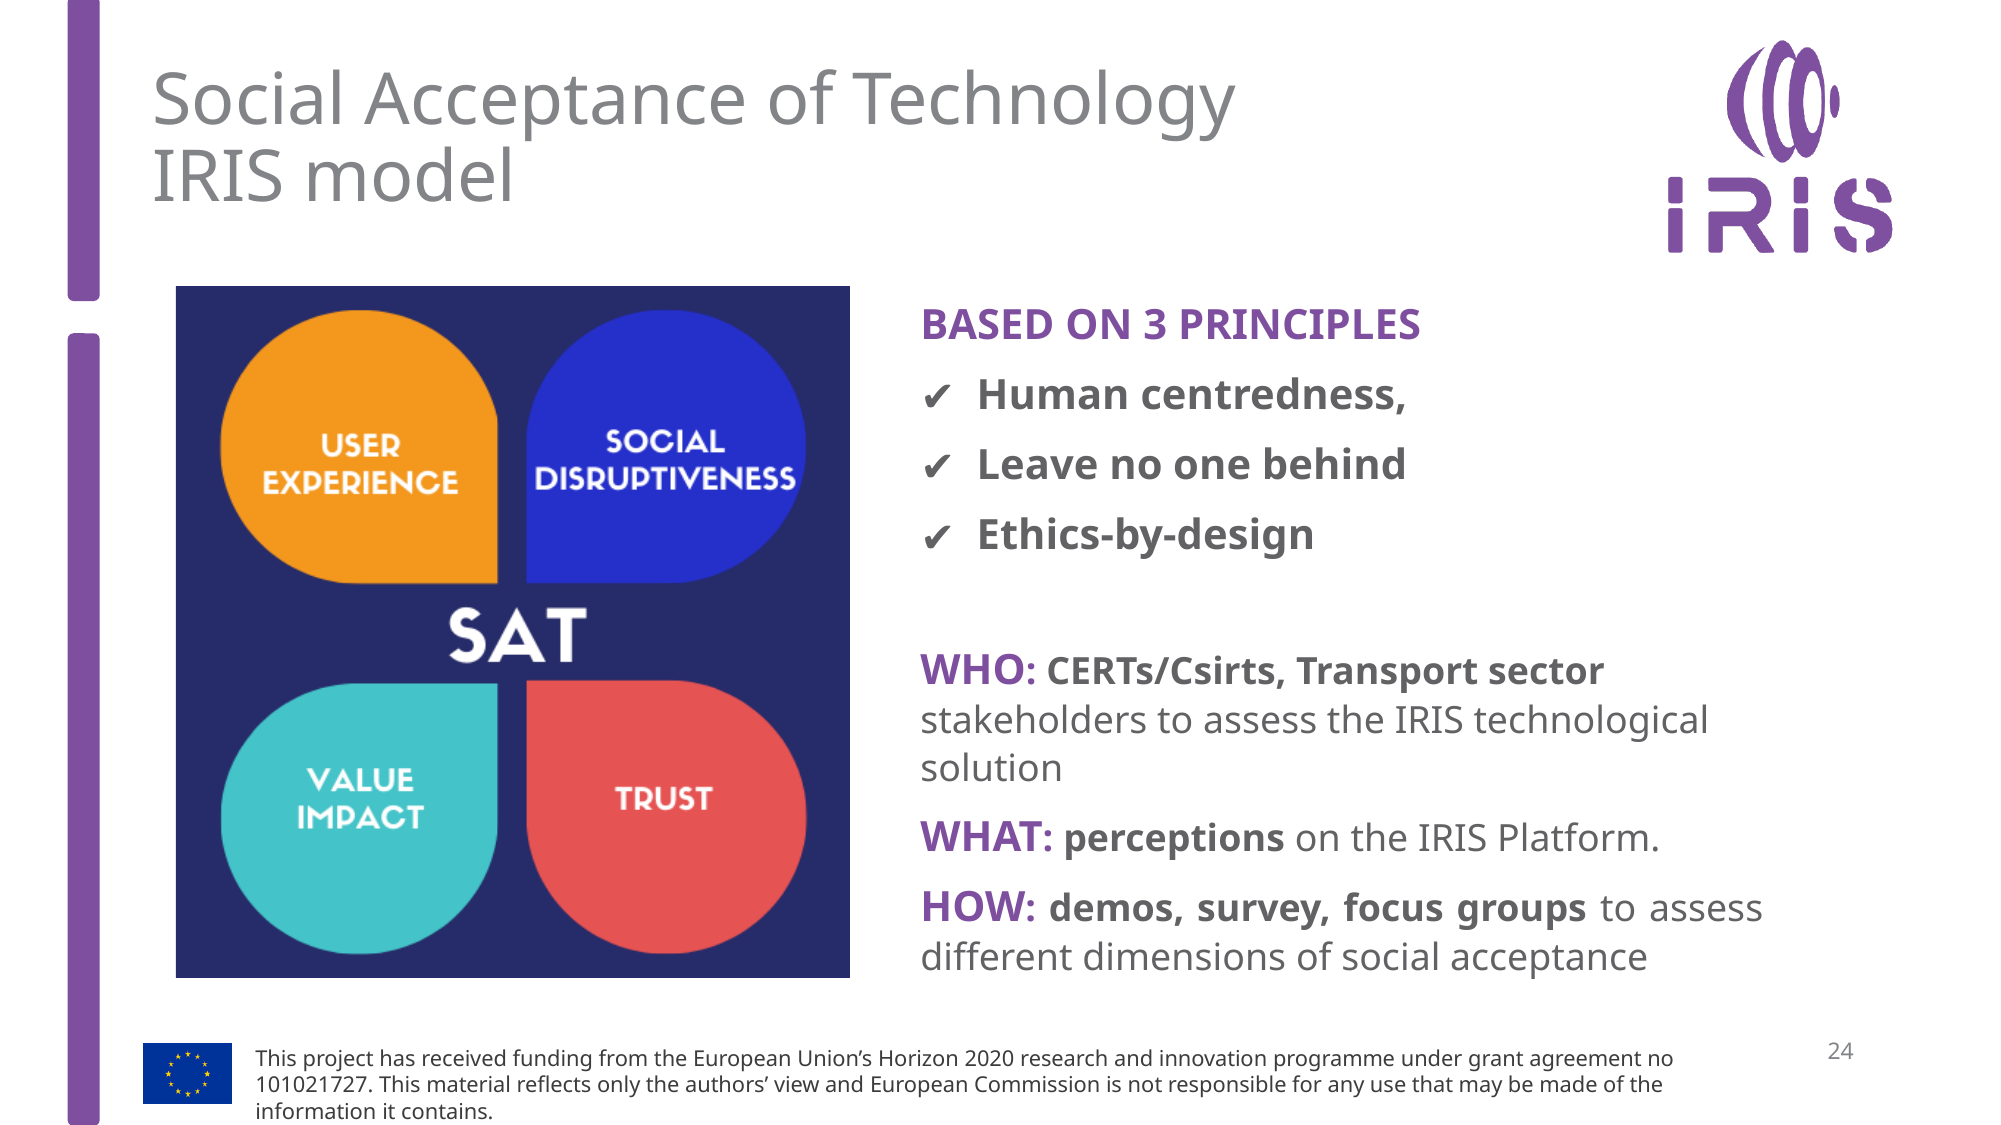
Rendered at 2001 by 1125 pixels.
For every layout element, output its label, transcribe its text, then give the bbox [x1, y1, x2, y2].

text_box BASED ON 3 PRINCIPLES Human centredness, Leave no one behind Ethics-by-design WHO: CERTs/Csirts, Transport sector stakeholders to assess the IRIS technological solution WHAT: perceptions on the IRIS Platform. HOW: demos, survey, focus groups to assess different dimensions of social acceptance [905, 286, 1779, 1050]
title Social Acceptance of Technology IRIS model [137, 55, 1563, 225]
slide_number 24 [1812, 1029, 1888, 1089]
picture [175, 286, 850, 978]
picture [143, 1043, 232, 1104]
picture [1634, 0, 1929, 281]
